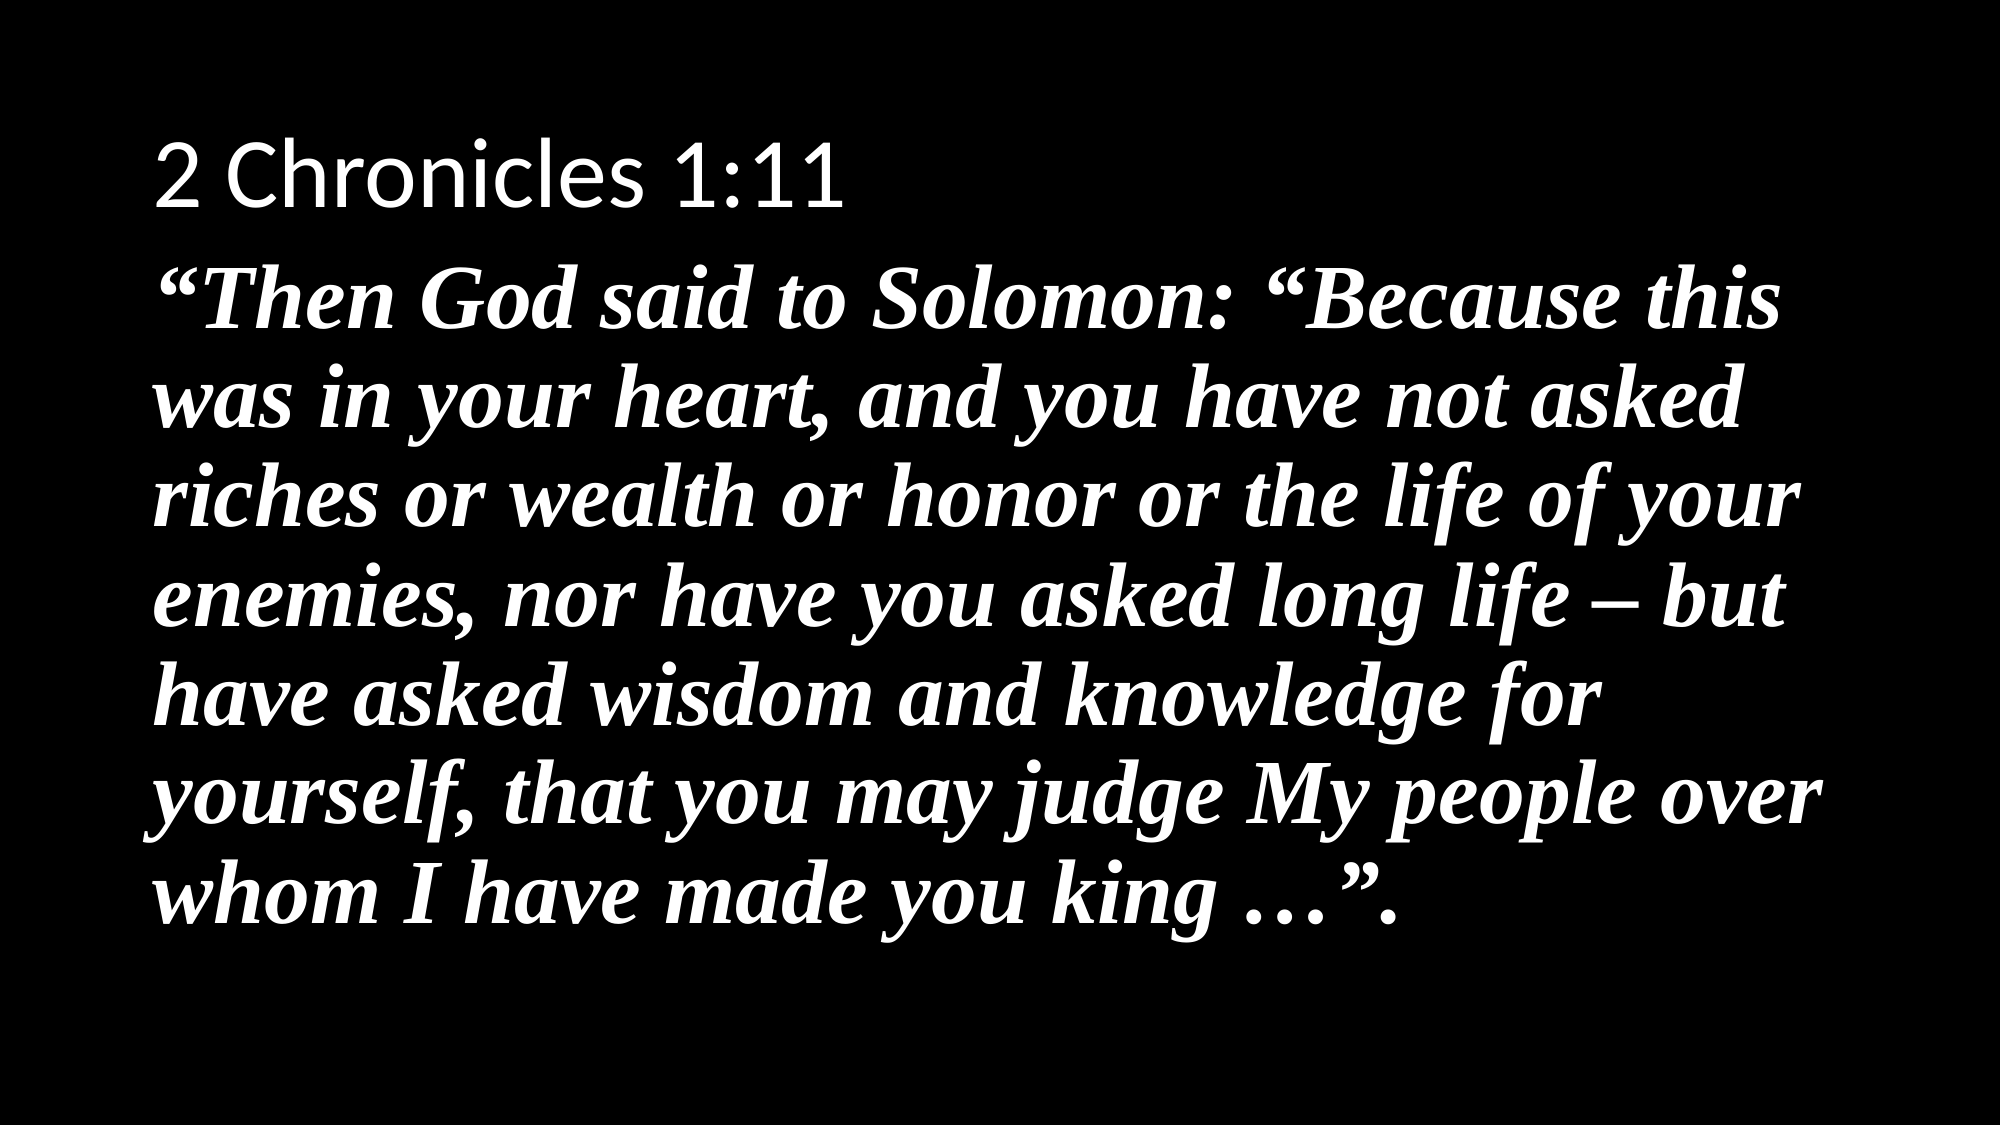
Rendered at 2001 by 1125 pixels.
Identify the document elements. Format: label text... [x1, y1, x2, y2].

list 2 Chronicles 1:11 “Then God said to Solomon: “Because this was in your heart, and you have not asked riches or wealth or honor or the life of your enemies, nor have you asked long life – but have asked wisdom and knowledge for yourself, that you may judge My people over whom I have made you king …”. [137, 113, 1863, 1014]
